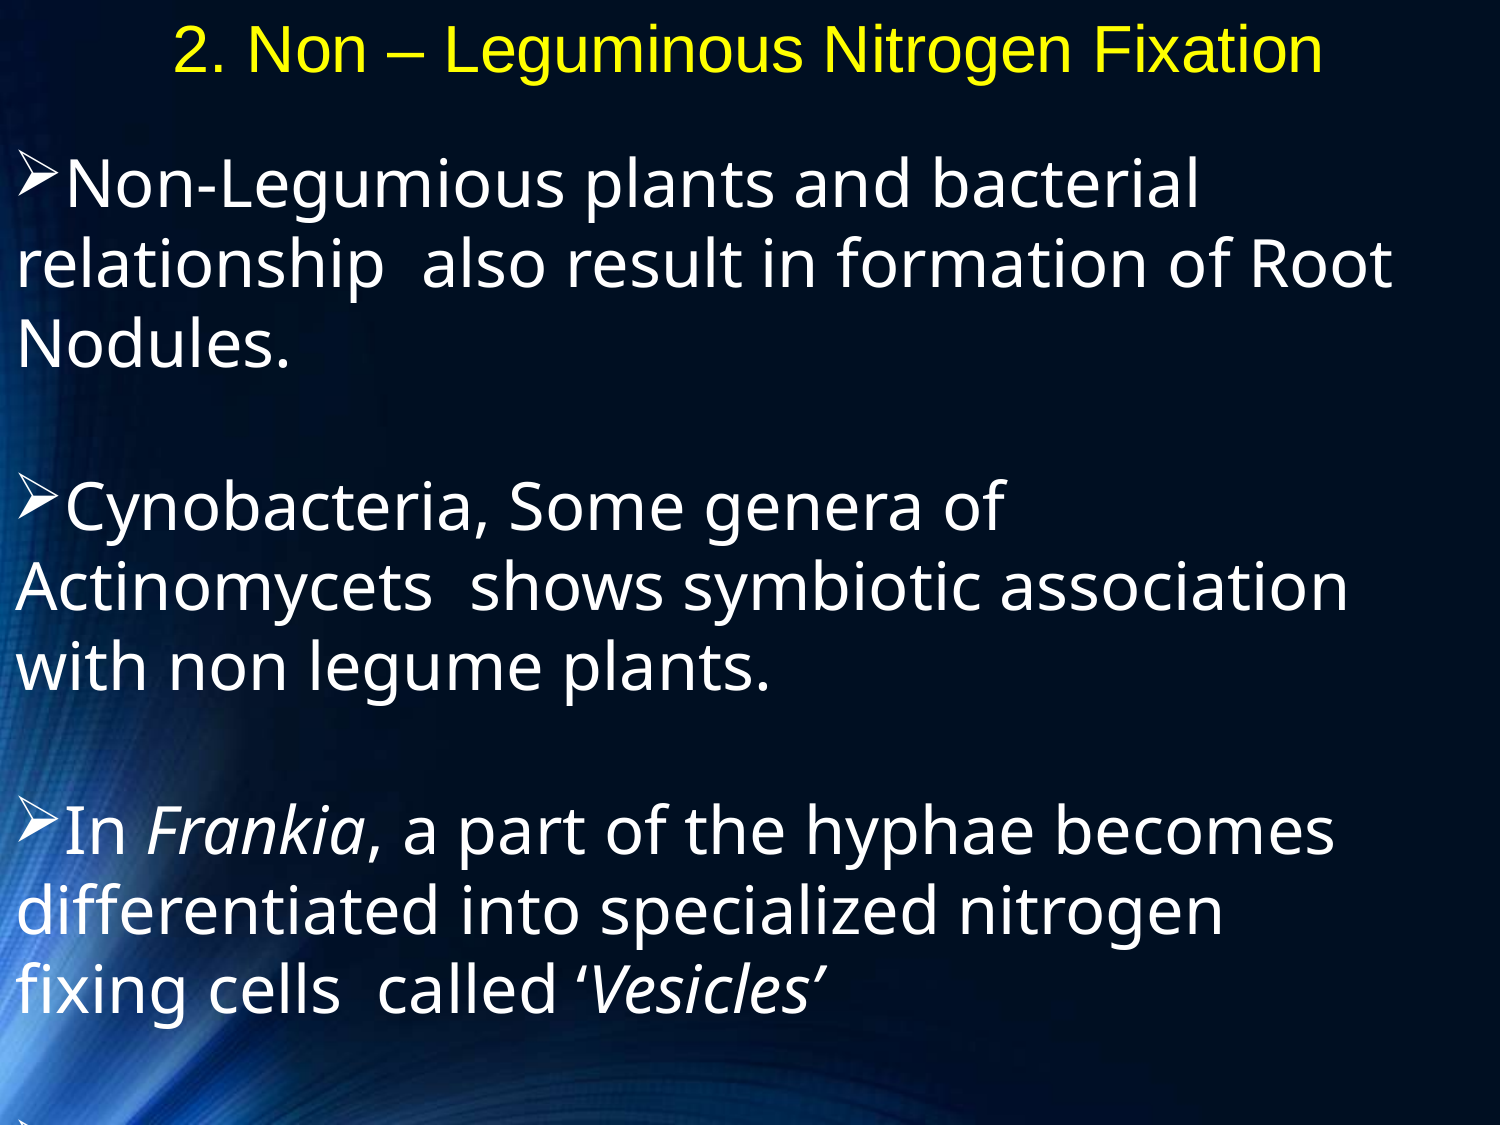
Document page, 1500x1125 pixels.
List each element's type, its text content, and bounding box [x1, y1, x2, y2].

text_box [0, 0, 1500, 1125]
text_box 2. Non – Leguminous Nitrogen Fixation Non-Legumious plants and bacterial relationship also result in formation of Root Nodules. Cynobacteria, Some genera of Actinomycets shows symbiotic association with non legume plants. In Frankia, a part of the hyphae becomes differentiated into specialized nitrogen fixing cells called ‘Vesicles’ It also capable to fix nitrogen when it is living free of plant. [12, 3, 1468, 1125]
